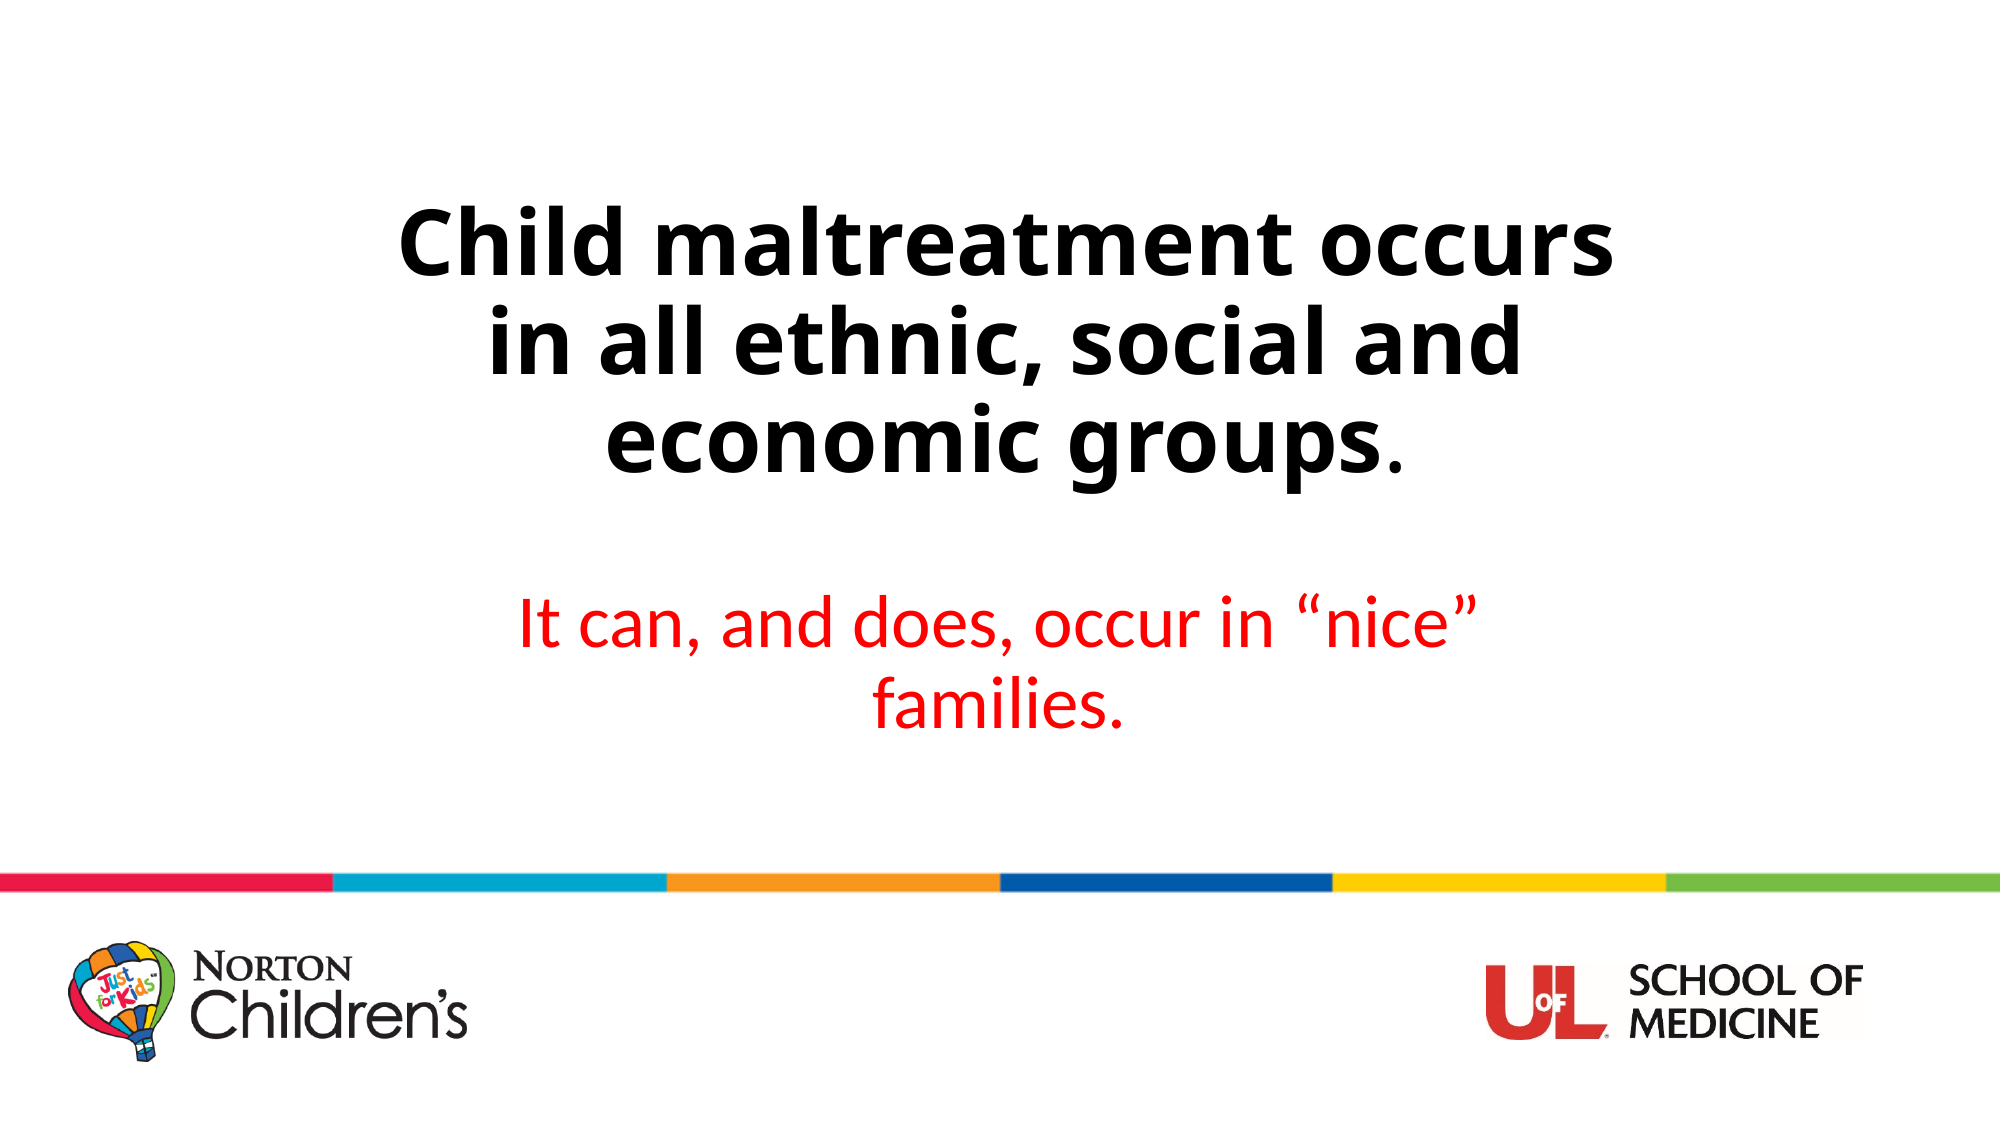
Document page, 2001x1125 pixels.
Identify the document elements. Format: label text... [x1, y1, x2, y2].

picture [0, 0, 2000, 896]
title Child maltreatment occurs in all ethnic, social and economic groups. [337, 187, 1675, 500]
picture [1486, 964, 1863, 1040]
subtitle It can, and does, occur in “nice” families. [474, 575, 1525, 863]
picture [68, 941, 467, 1062]
